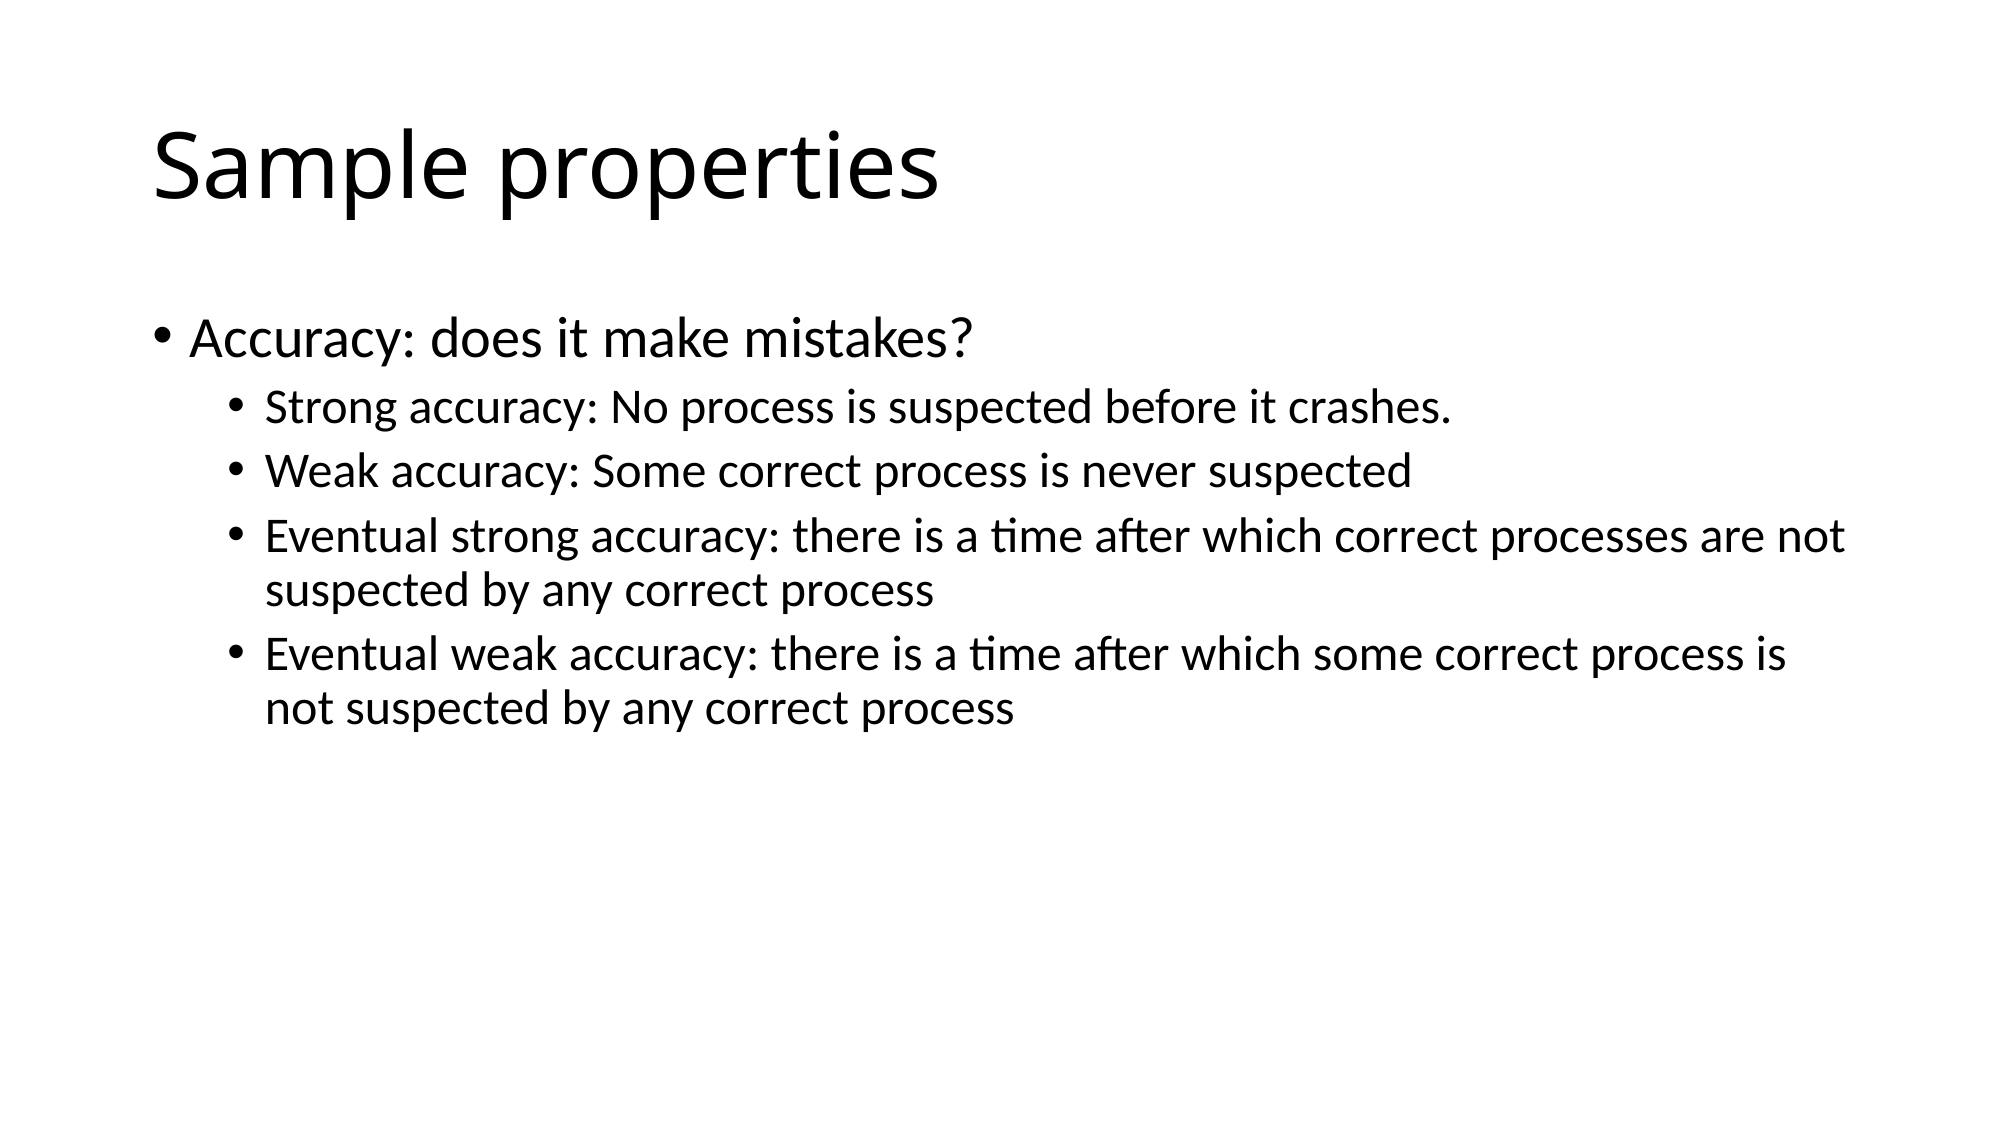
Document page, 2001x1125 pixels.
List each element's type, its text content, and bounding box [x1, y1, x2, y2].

title Sample properties [137, 59, 1863, 278]
list Accuracy: does it make mistakes? Strong accuracy: No process is suspected before it crashes. Weak accuracy: Some correct process is never suspected Eventual strong accuracy: there is a time after which correct processes are not suspected by any correct process Eventual weak accuracy: there is a time after which some correct process is not suspected by any correct process [137, 299, 1863, 1014]
